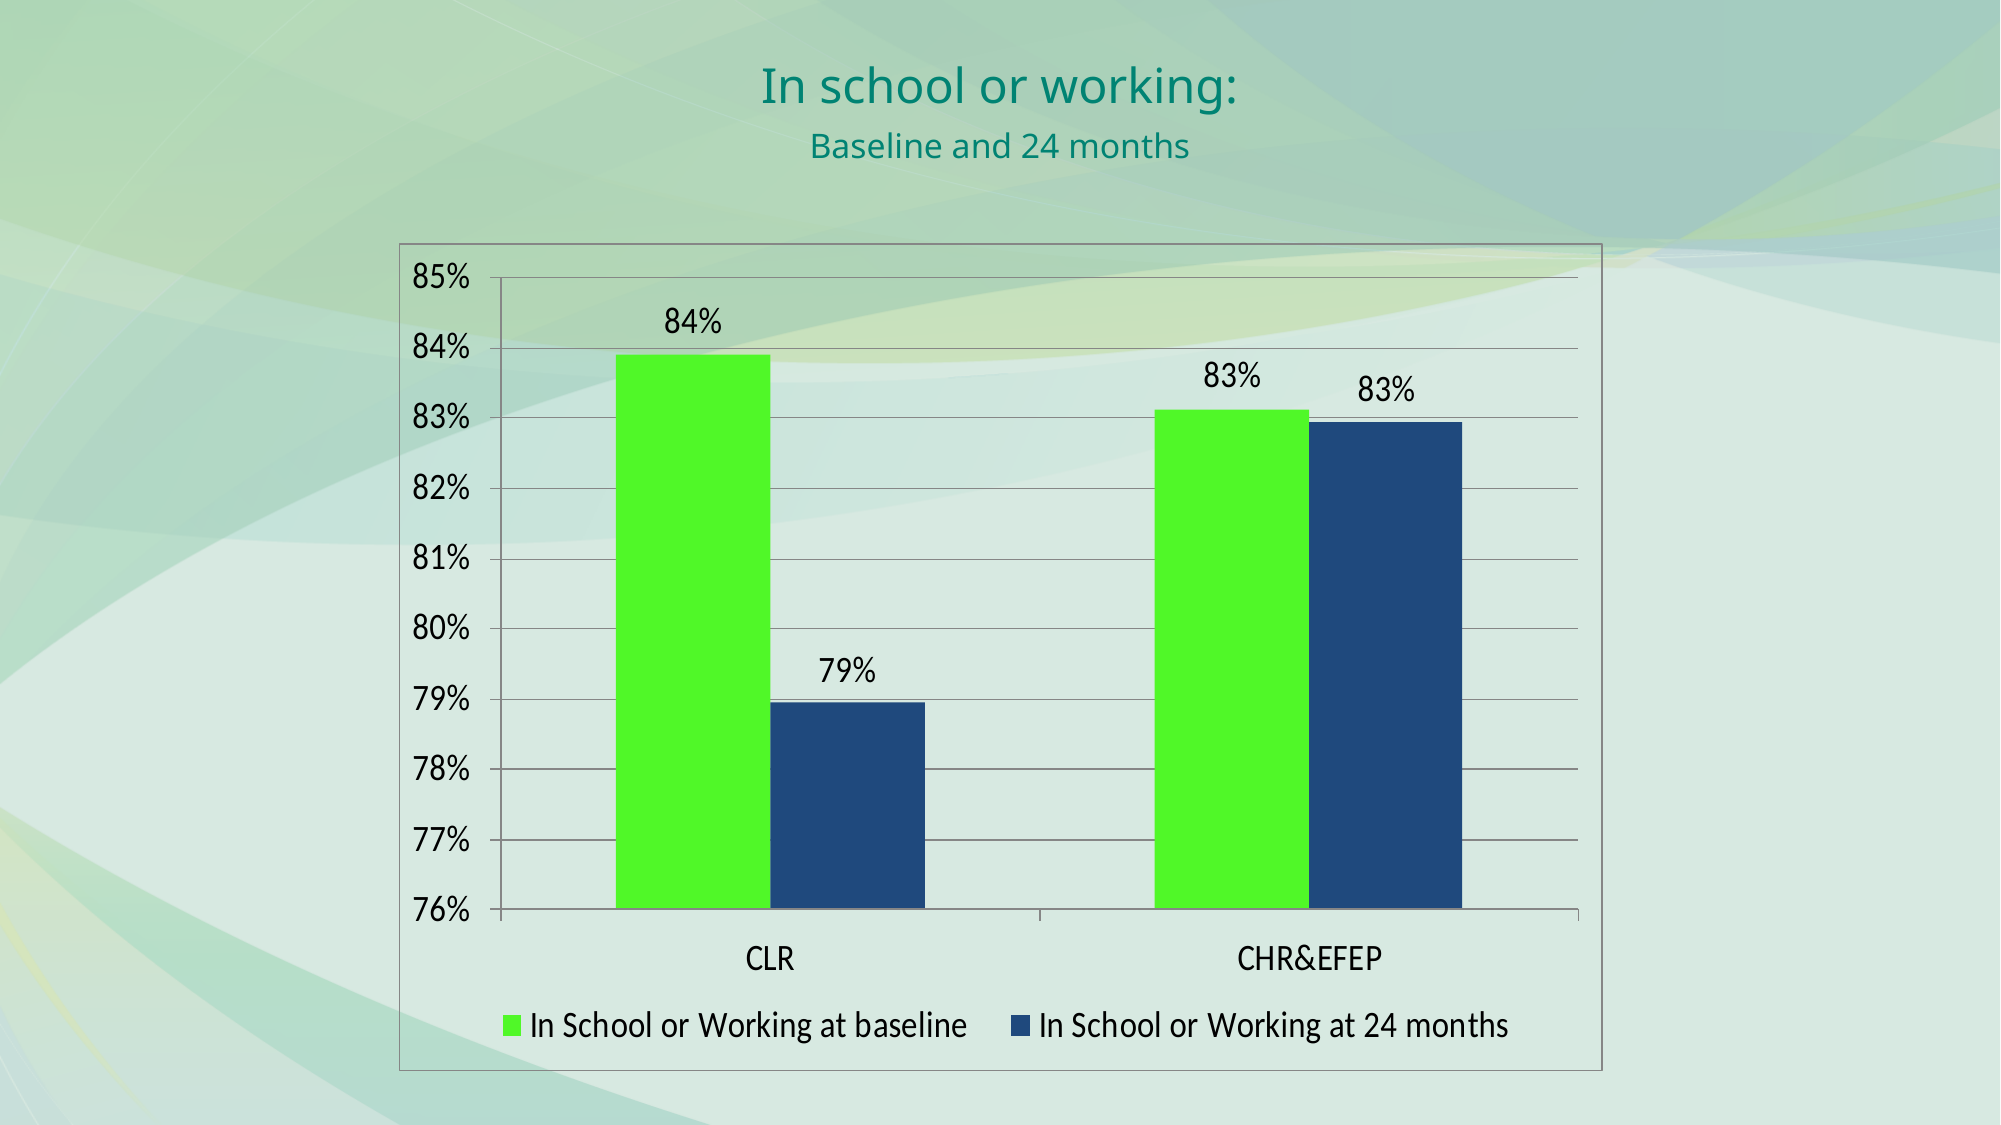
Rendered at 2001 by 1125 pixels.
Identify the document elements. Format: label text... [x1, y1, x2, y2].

title In school or working: Baseline and 24 months [365, 58, 1635, 265]
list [390, 233, 1610, 1079]
picture [0, 0, 2001, 1125]
